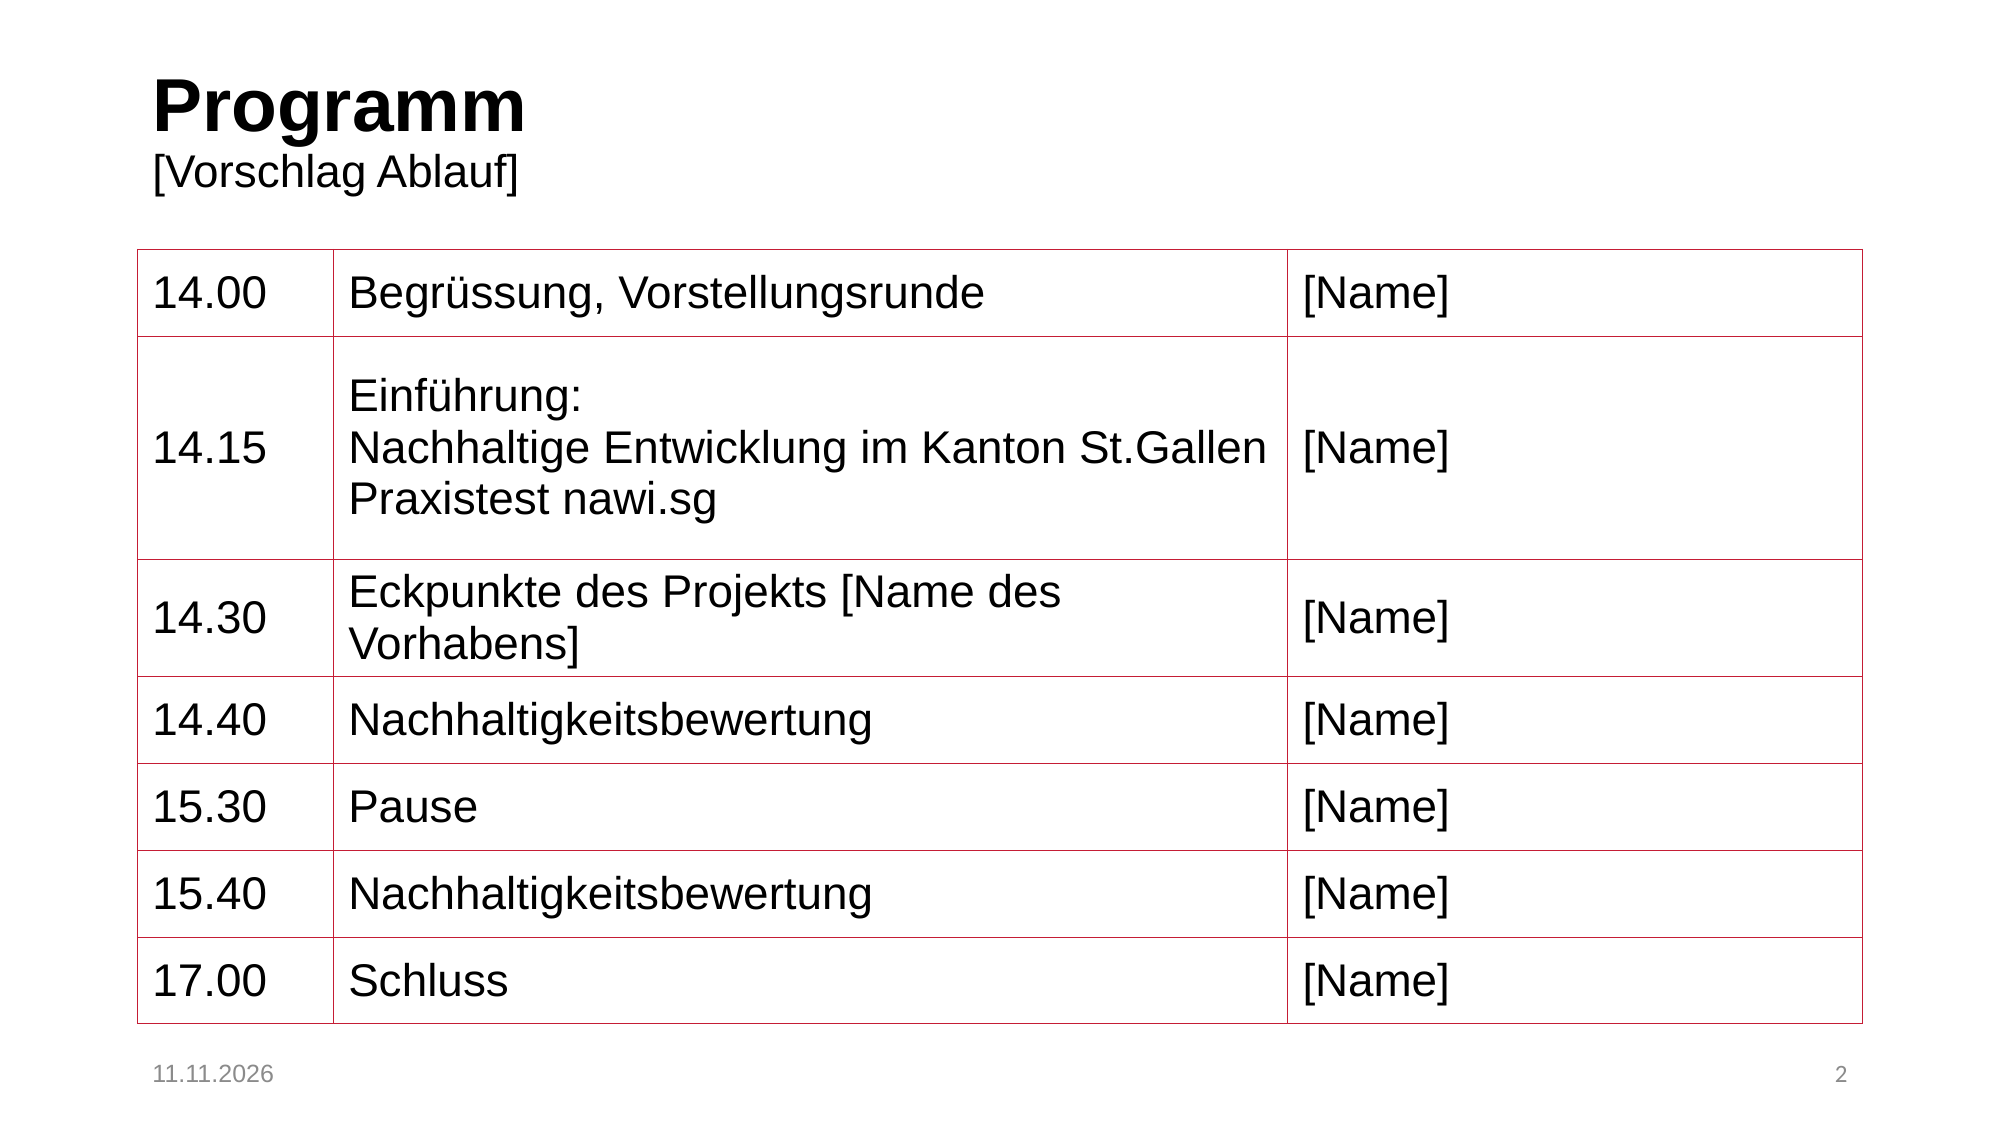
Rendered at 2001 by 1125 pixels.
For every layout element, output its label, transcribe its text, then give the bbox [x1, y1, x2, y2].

table_cell [Name] [1288, 560, 1862, 676]
table_cell 14.15 [138, 337, 333, 559]
table_header Begrüssung, Vorstellungsrunde [334, 250, 1287, 336]
table_header 14.00 [138, 250, 333, 336]
table_cell Einführung: Nachhaltige Entwicklung im Kanton St.Gallen Praxistest nawi.sg [334, 337, 1287, 559]
table_cell 14.30 [138, 560, 333, 676]
table_cell Nachhaltigkeitsbewertung [334, 677, 1287, 763]
table_cell Schluss [334, 938, 1287, 1023]
table_cell [Name] [1288, 938, 1862, 1023]
table_cell 15.30 [138, 764, 333, 850]
table_cell [Name] [1288, 677, 1862, 763]
table_cell Pause [334, 764, 1287, 850]
table_cell [Name] [1288, 851, 1862, 937]
table_cell [Name] [1288, 337, 1862, 559]
title Programm [Vorschlag Ablauf] [137, 59, 1863, 234]
table_cell 17.00 [138, 938, 333, 1023]
slide_number 2 [1412, 1042, 1863, 1103]
table_cell Eckpunkte des Projekts [Name des Vorhabens] [334, 560, 1287, 676]
table_cell Nachhaltigkeitsbewertung [334, 851, 1287, 937]
table_cell [Name] [1288, 764, 1862, 850]
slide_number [137, 1042, 588, 1103]
table_cell 15.40 [138, 851, 333, 937]
table_cell 14.40 [138, 677, 333, 763]
table_header [Name] [1288, 250, 1862, 336]
